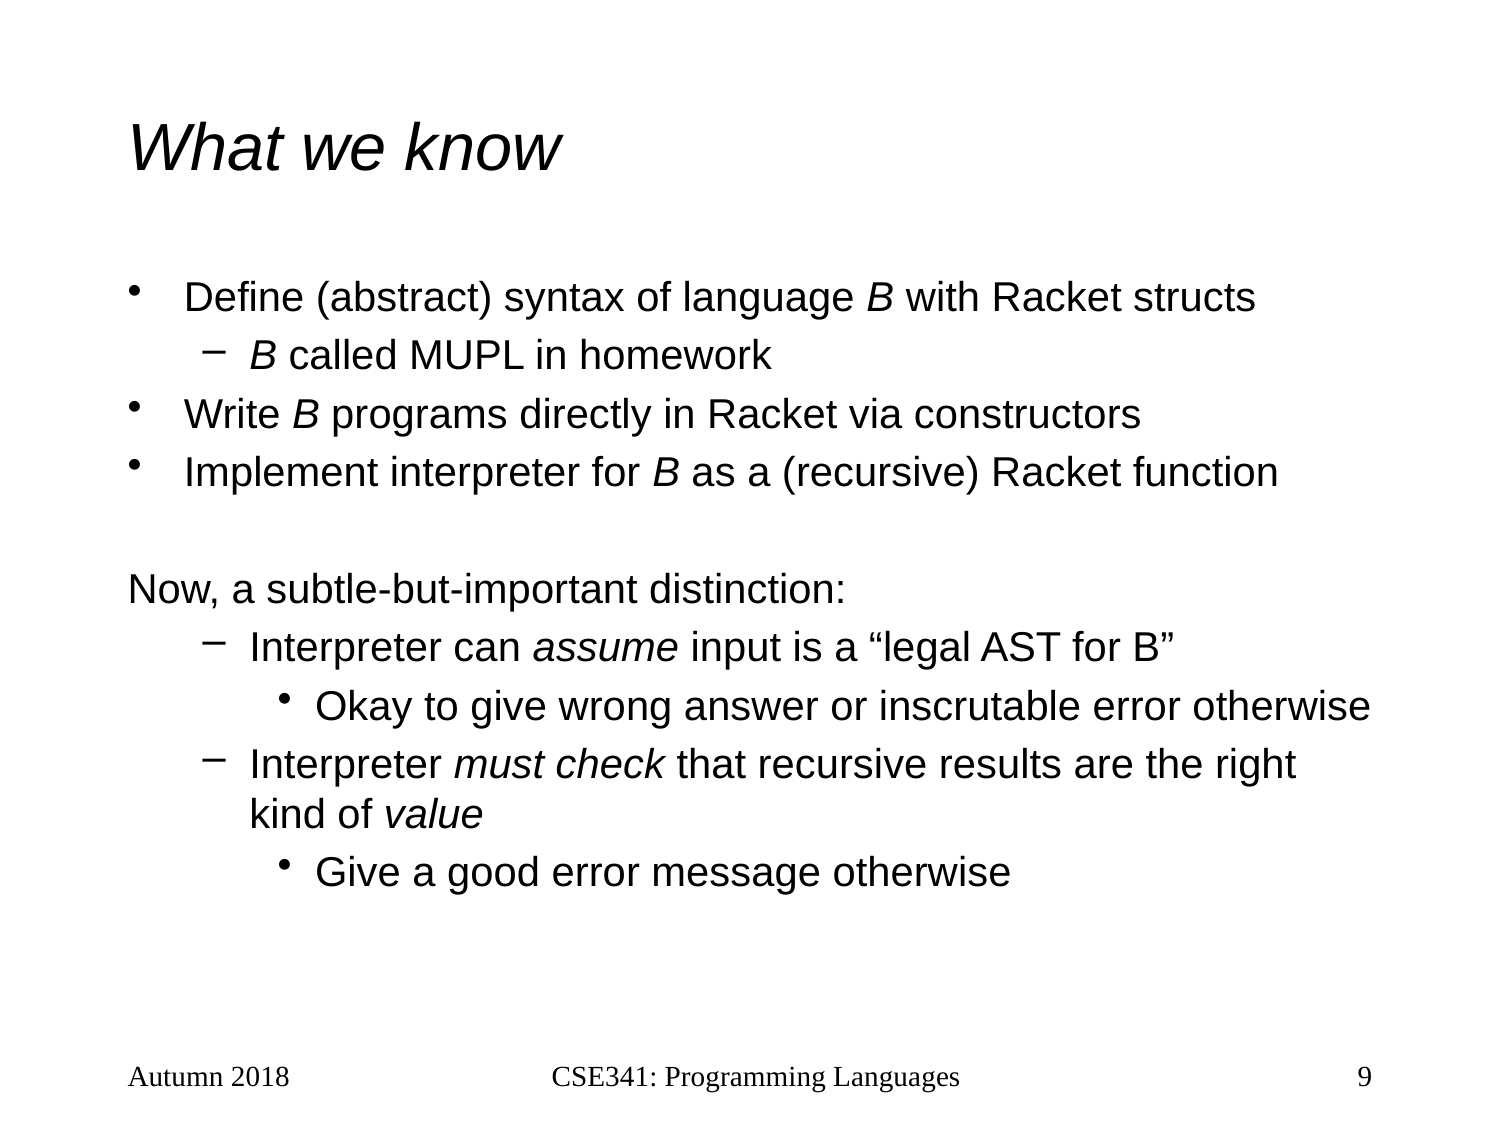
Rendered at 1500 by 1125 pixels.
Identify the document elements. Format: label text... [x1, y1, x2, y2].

slide_number Autumn 2018 [112, 1049, 426, 1125]
slide_number 9 [1074, 1049, 1388, 1125]
footer CSE341: Programming Languages [474, 1049, 1038, 1125]
title What we know [112, 49, 1388, 238]
list Define (abstract) syntax of language B with Racket structs B called MUPL in homework Write B programs directly in Racket via constructors Implement interpreter for B as a (recursive) Racket function Now, a subtle-but-important distinction: Interpreter can assume input is a “legal AST for B” Okay to give wrong answer or inscrutable error otherwise Interpreter must check that recursive results are the right kind of value Give a good error message otherwise [112, 262, 1388, 1001]
